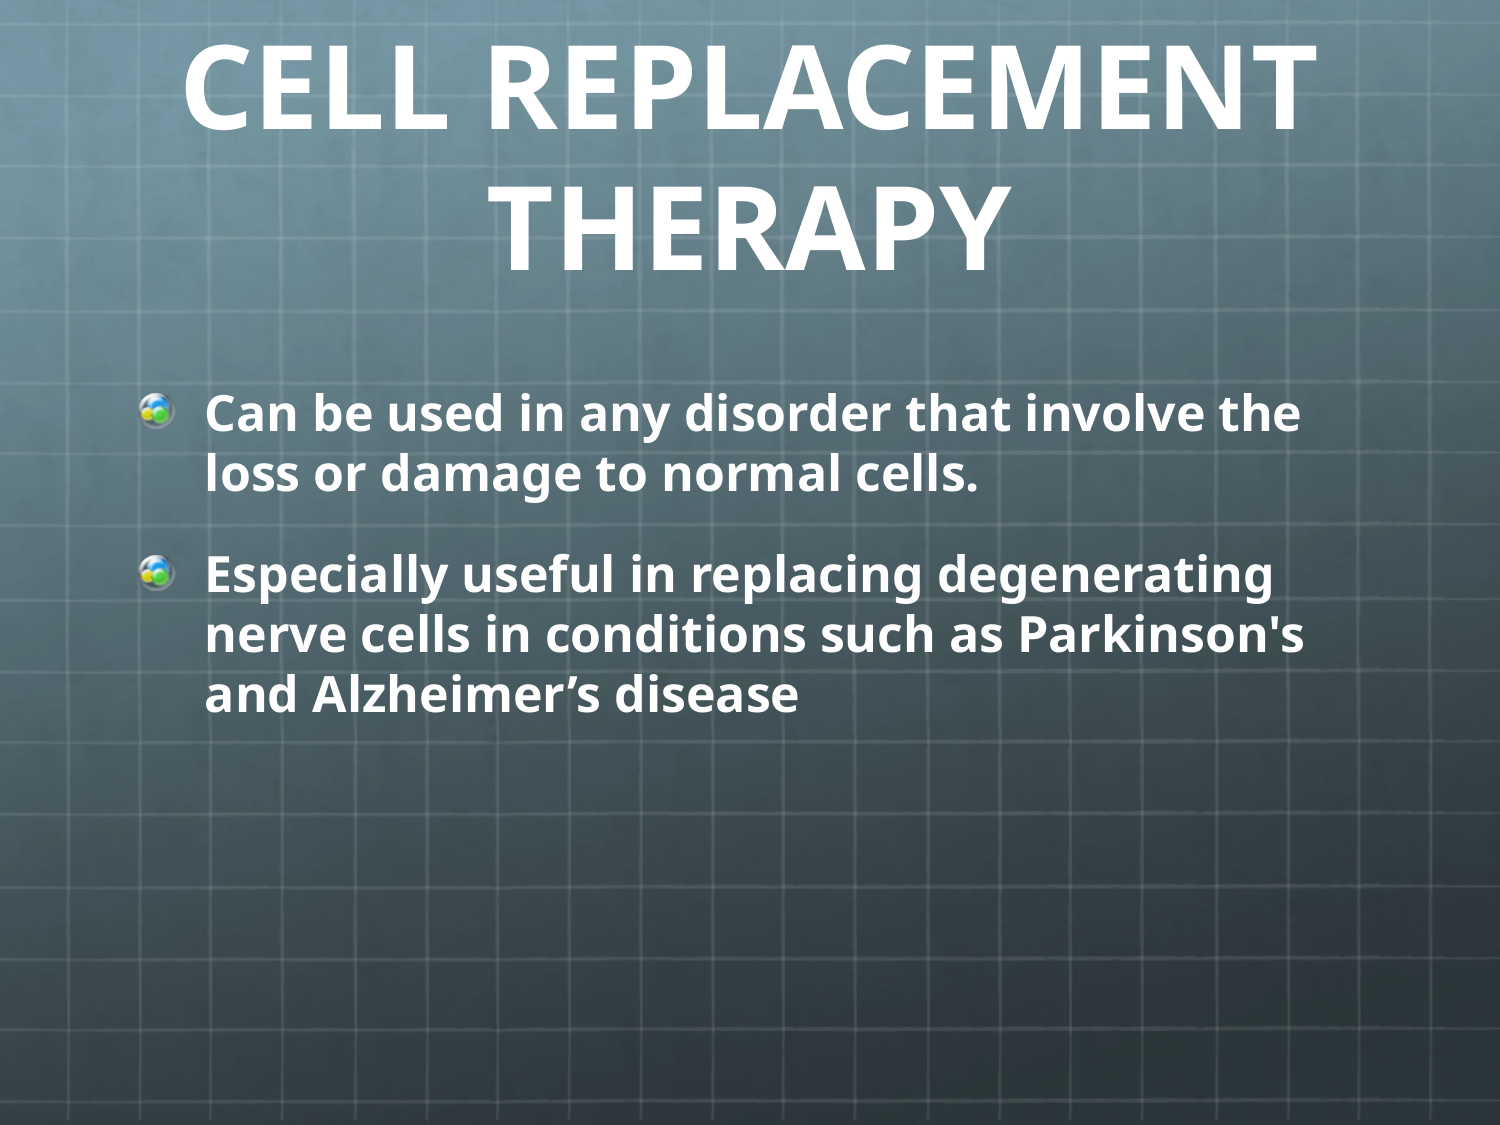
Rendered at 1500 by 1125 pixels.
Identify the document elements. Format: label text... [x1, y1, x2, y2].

title CELL REPLACEMENT THERAPY [127, 17, 1372, 289]
list Can be used in any disorder that involve the loss or damage to normal cells. Especially useful in replacing degenerating nerve cells in conditions such as Parkinson's and Alzheimer’s disease [123, 373, 1368, 758]
picture [0, 0, 1500, 1125]
